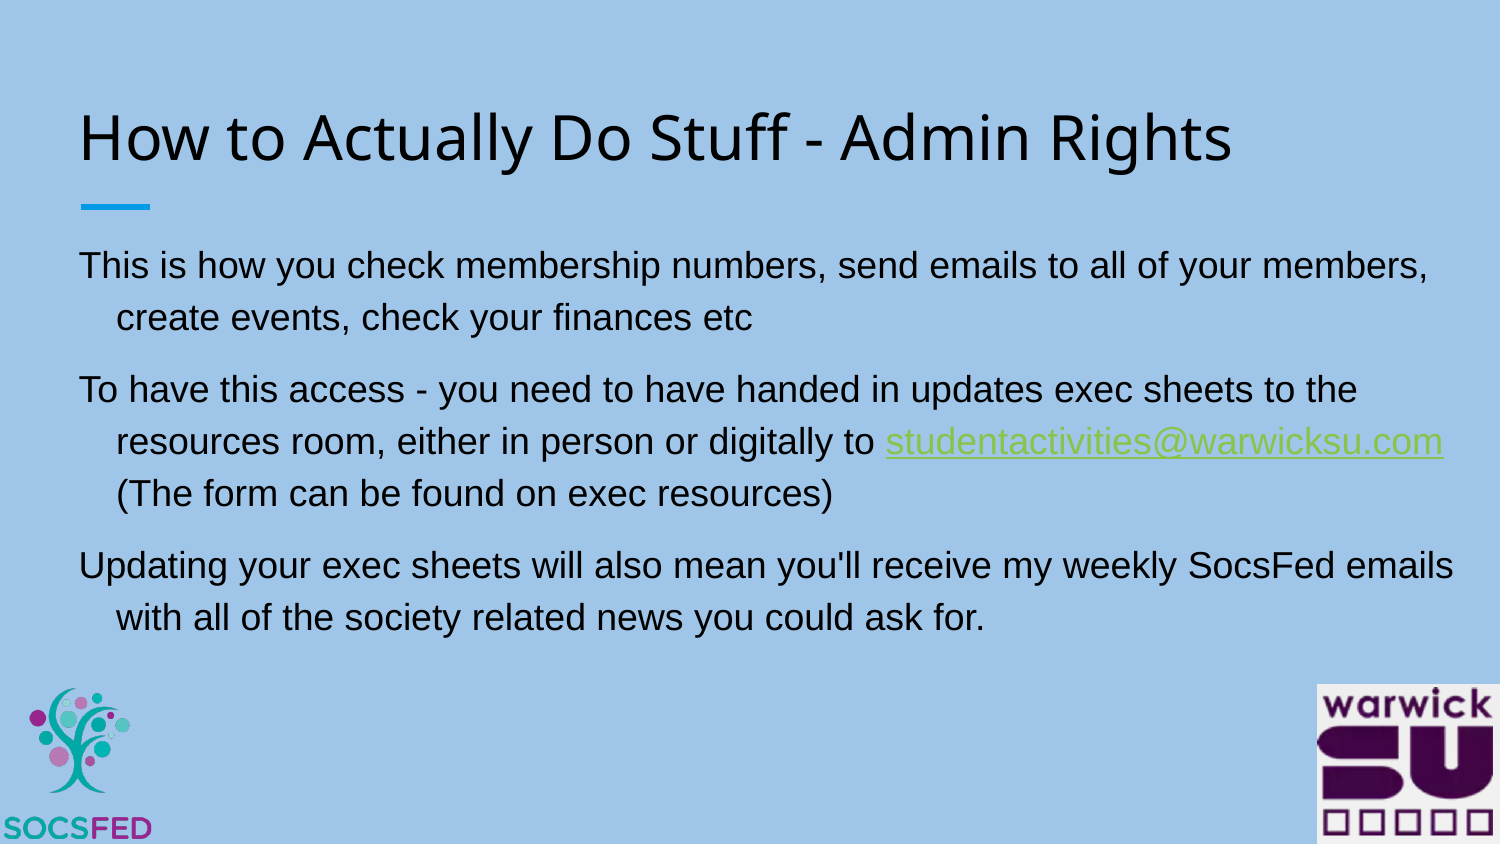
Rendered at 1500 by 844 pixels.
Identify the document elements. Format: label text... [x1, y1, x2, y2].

list This is how you check membership numbers, send emails to all of your members, create events, check your finances etc To have this access - you need to have handed in updates exec sheets to the resources room, either in person or digitally to studentactivities@warwicksu.com (The form can be found on exec resources) Updating your exec sheets will also mean you'll receive my weekly SocsFed emails with all of the society related news you could ask for. [25, 219, 1474, 725]
picture [1317, 684, 1500, 844]
picture [0, 684, 156, 844]
title How to Actually Do Stuff - Admin Rights [63, 75, 1437, 188]
